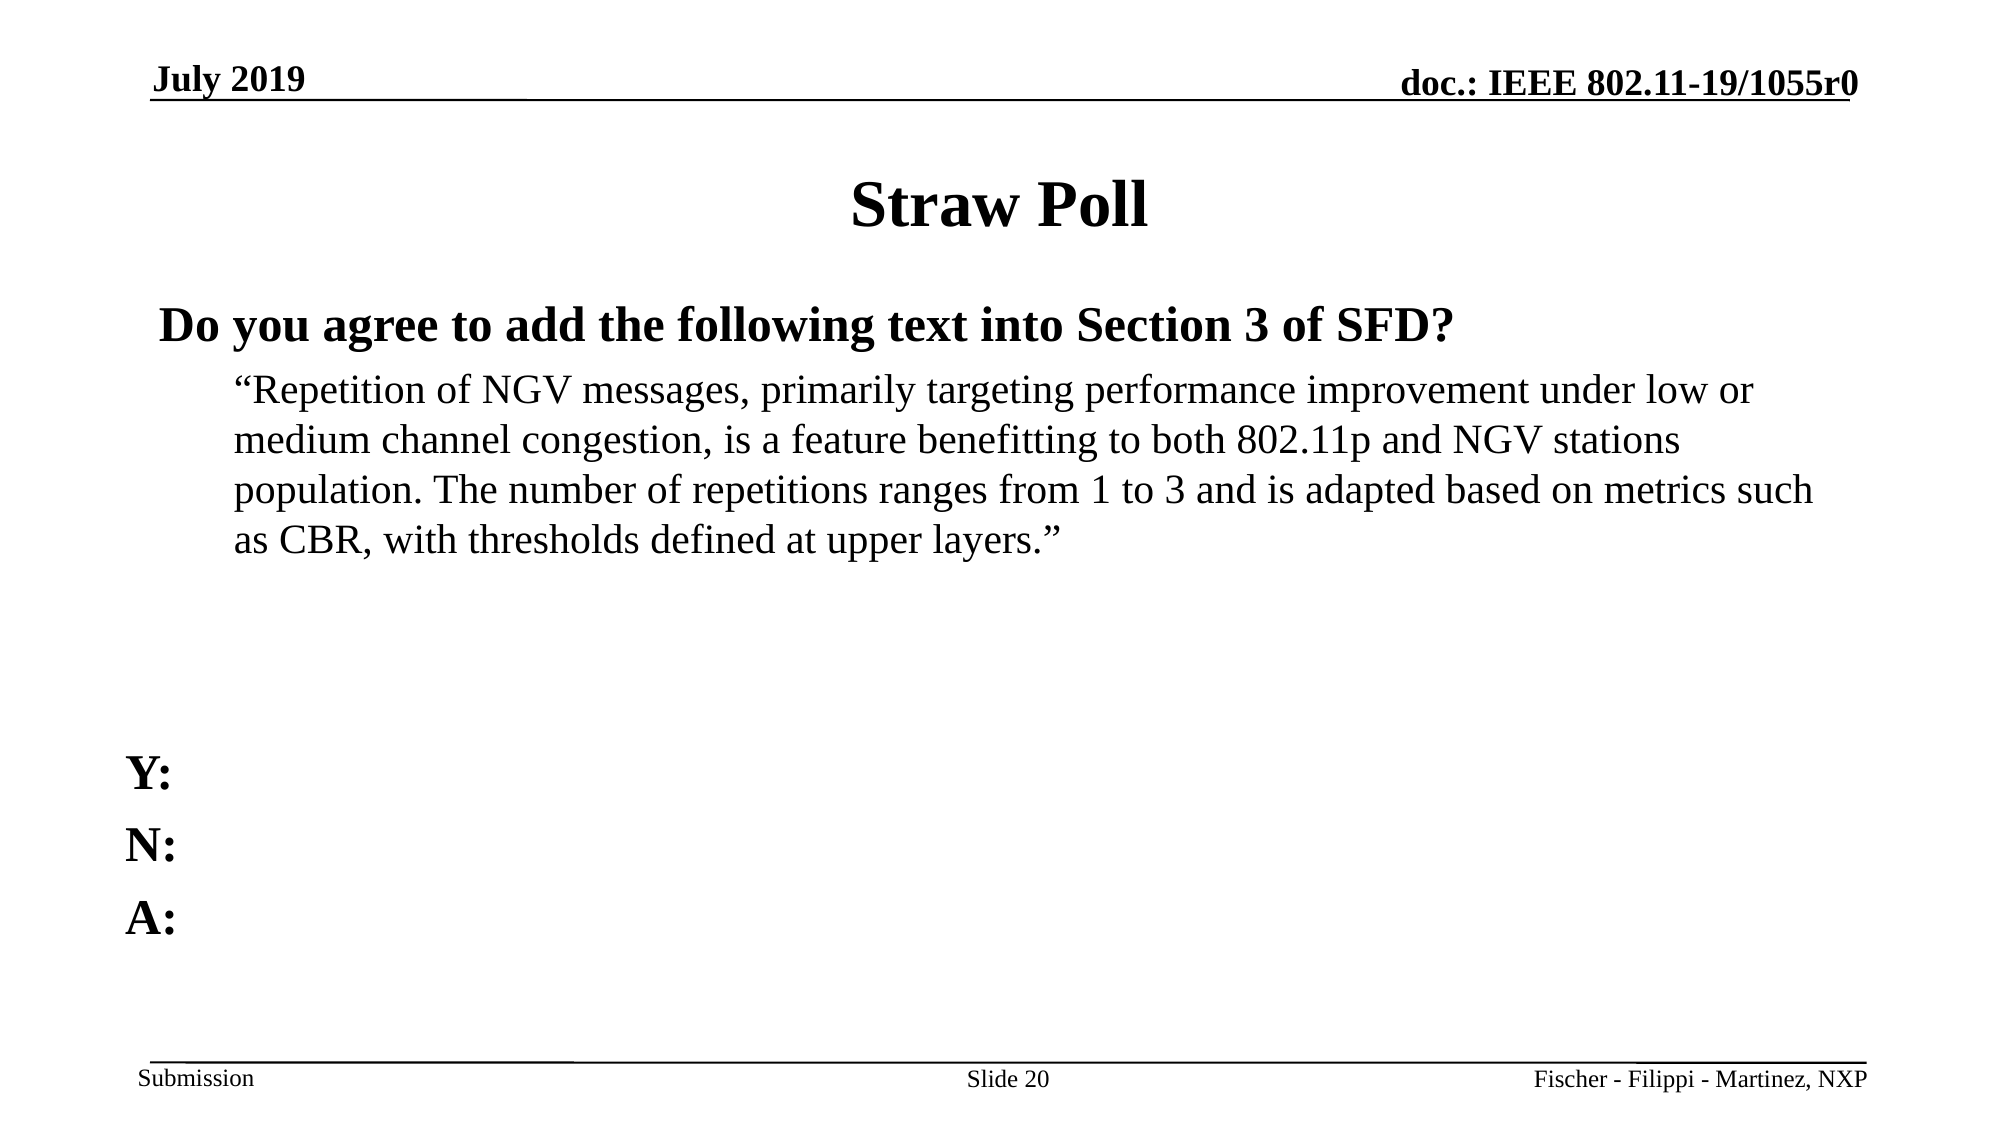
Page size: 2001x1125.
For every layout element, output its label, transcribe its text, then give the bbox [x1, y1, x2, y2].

text_box Y: N: A: [110, 731, 512, 952]
slide_number Slide 20 [950, 1061, 1067, 1123]
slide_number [152, 54, 563, 100]
title Straw Poll [149, 112, 1850, 288]
list Do you agree to add the following text into Section 3 of SFD? “Repetition of NGV messages, primarily targeting performance improvement under low or medium channel congestion, is a feature benefitting to both 802.11p and NGV stations population. The number of repetitions ranges from 1 to 3 and is adapted based on metrics such as CBR, with thresholds defined at upper layers.” [143, 283, 1844, 960]
footer Fischer - Filippi - Martinez, NXP [1171, 1061, 1869, 1093]
